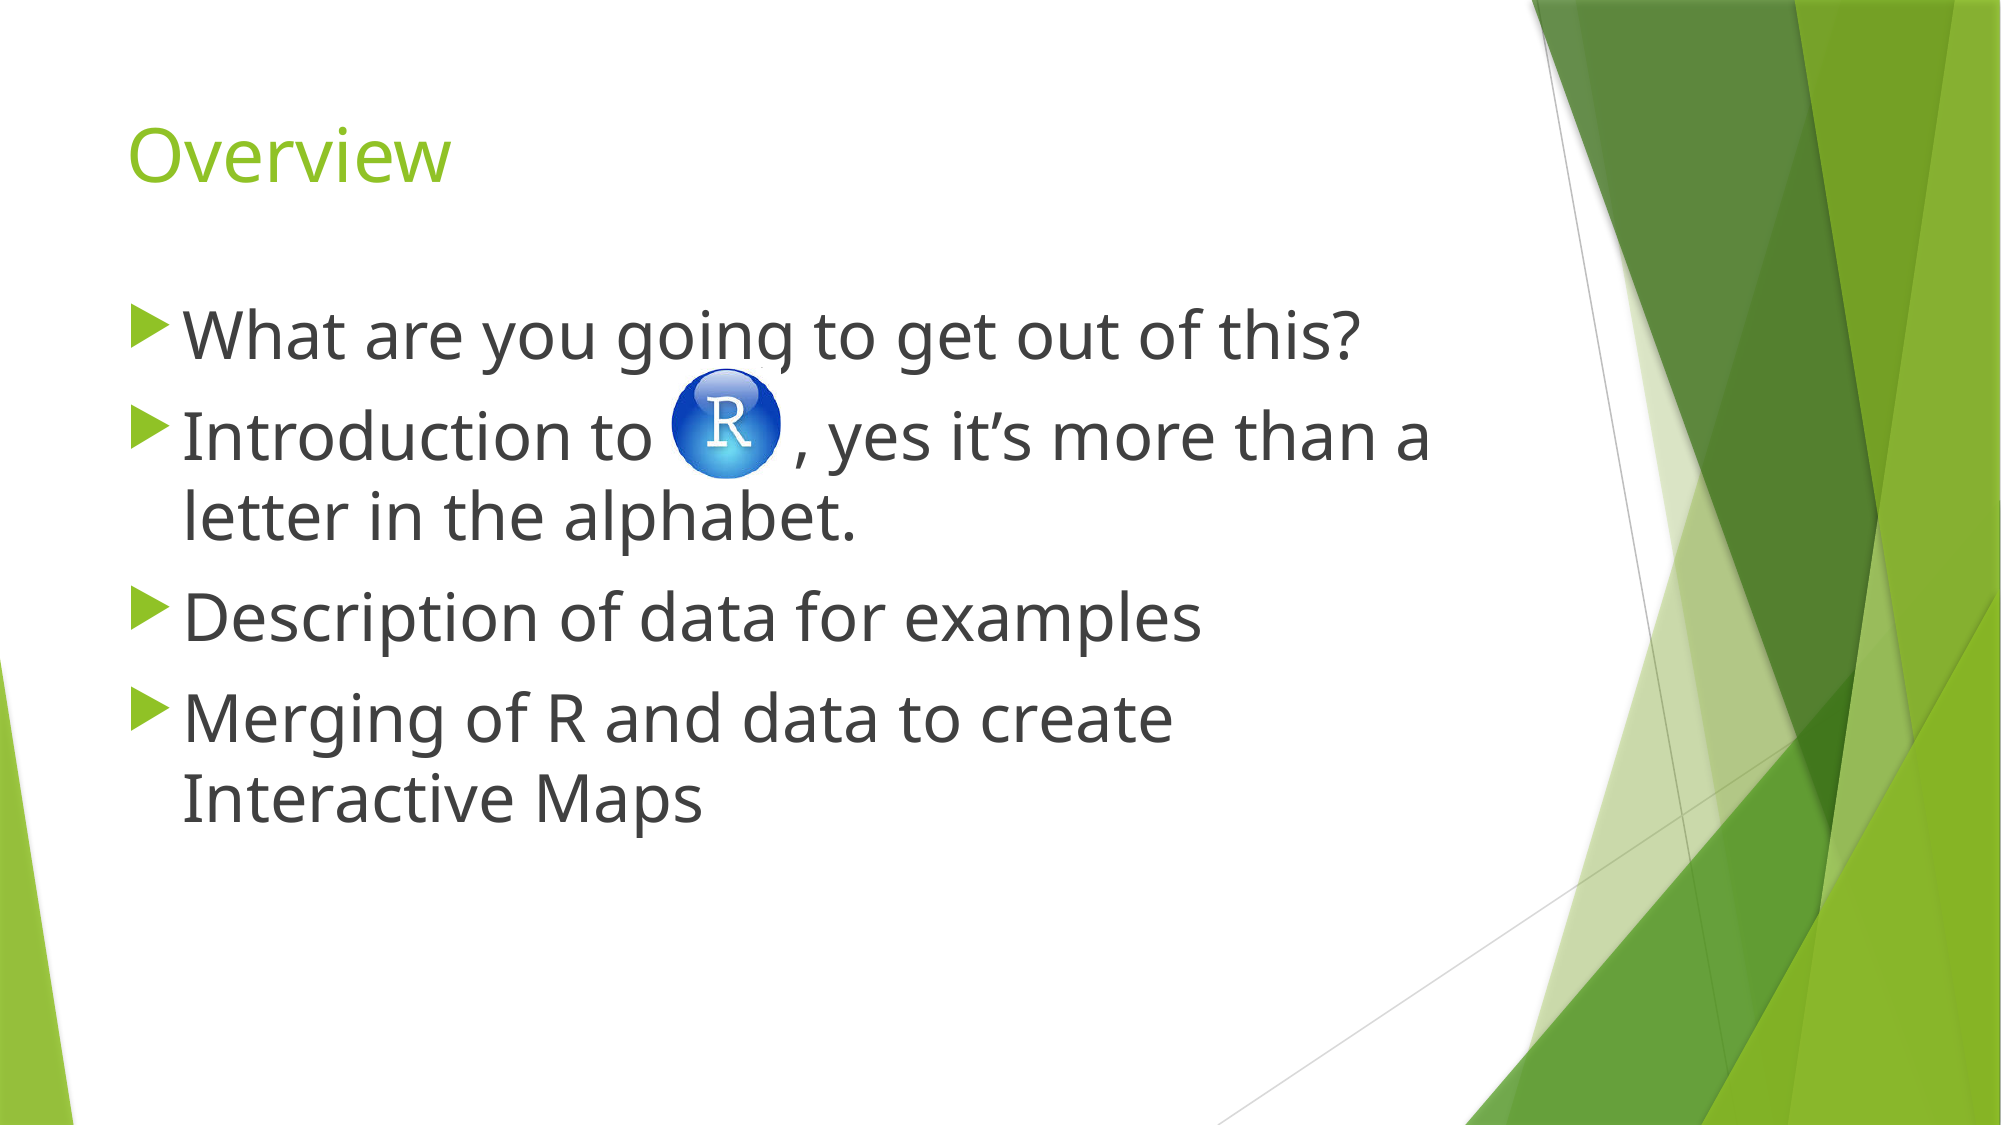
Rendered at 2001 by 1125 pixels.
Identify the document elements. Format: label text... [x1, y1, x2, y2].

picture [670, 368, 782, 479]
title Overview [111, 99, 1522, 285]
list What are you going to get out of this? Introduction to , yes it’s more than a letter in the alphabet. Description of data for examples Merging of R and data to create Interactive Maps [111, 285, 1522, 992]
